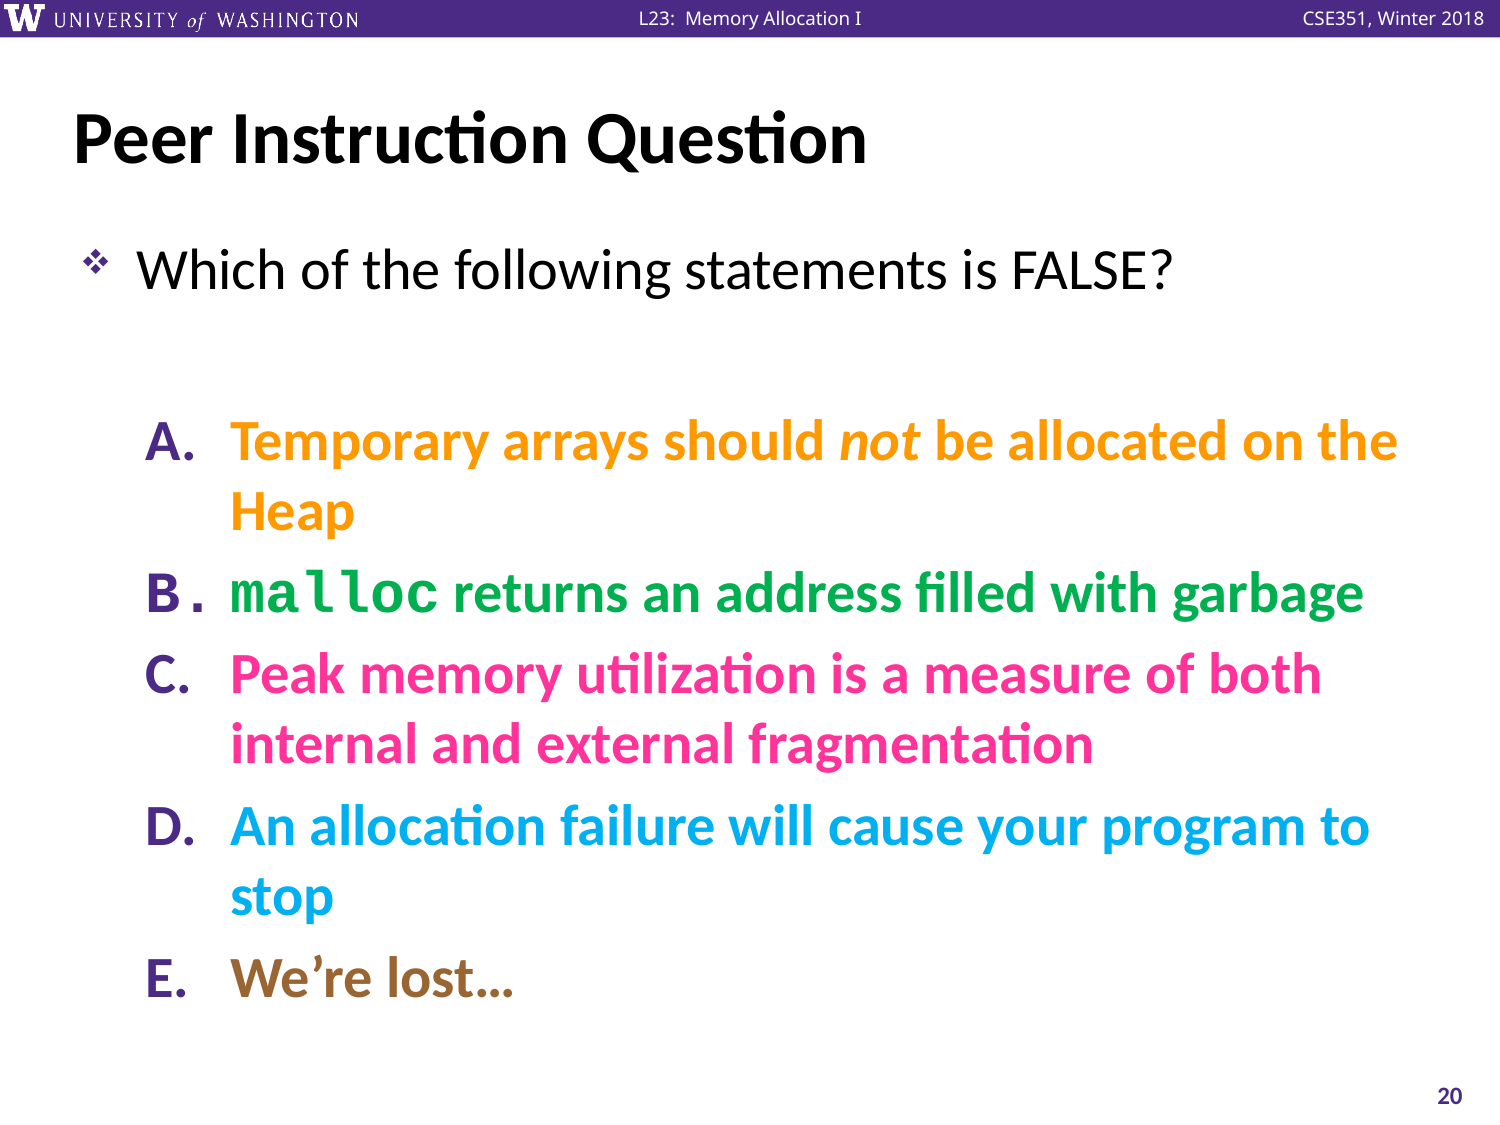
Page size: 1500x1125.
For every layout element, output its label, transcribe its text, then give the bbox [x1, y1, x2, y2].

list Which of the following statements is FALSE? Temporary arrays should not be allocated on the Heap malloc returns an address filled with garbage Peak memory utilization is a measure of both internal and external fragmentation An allocation failure will cause your program to stop We’re lost… [64, 223, 1438, 1040]
picture [4, 4, 358, 32]
title Peer Instruction Question [58, 71, 1438, 197]
slide_number 20 [1400, 1065, 1500, 1125]
